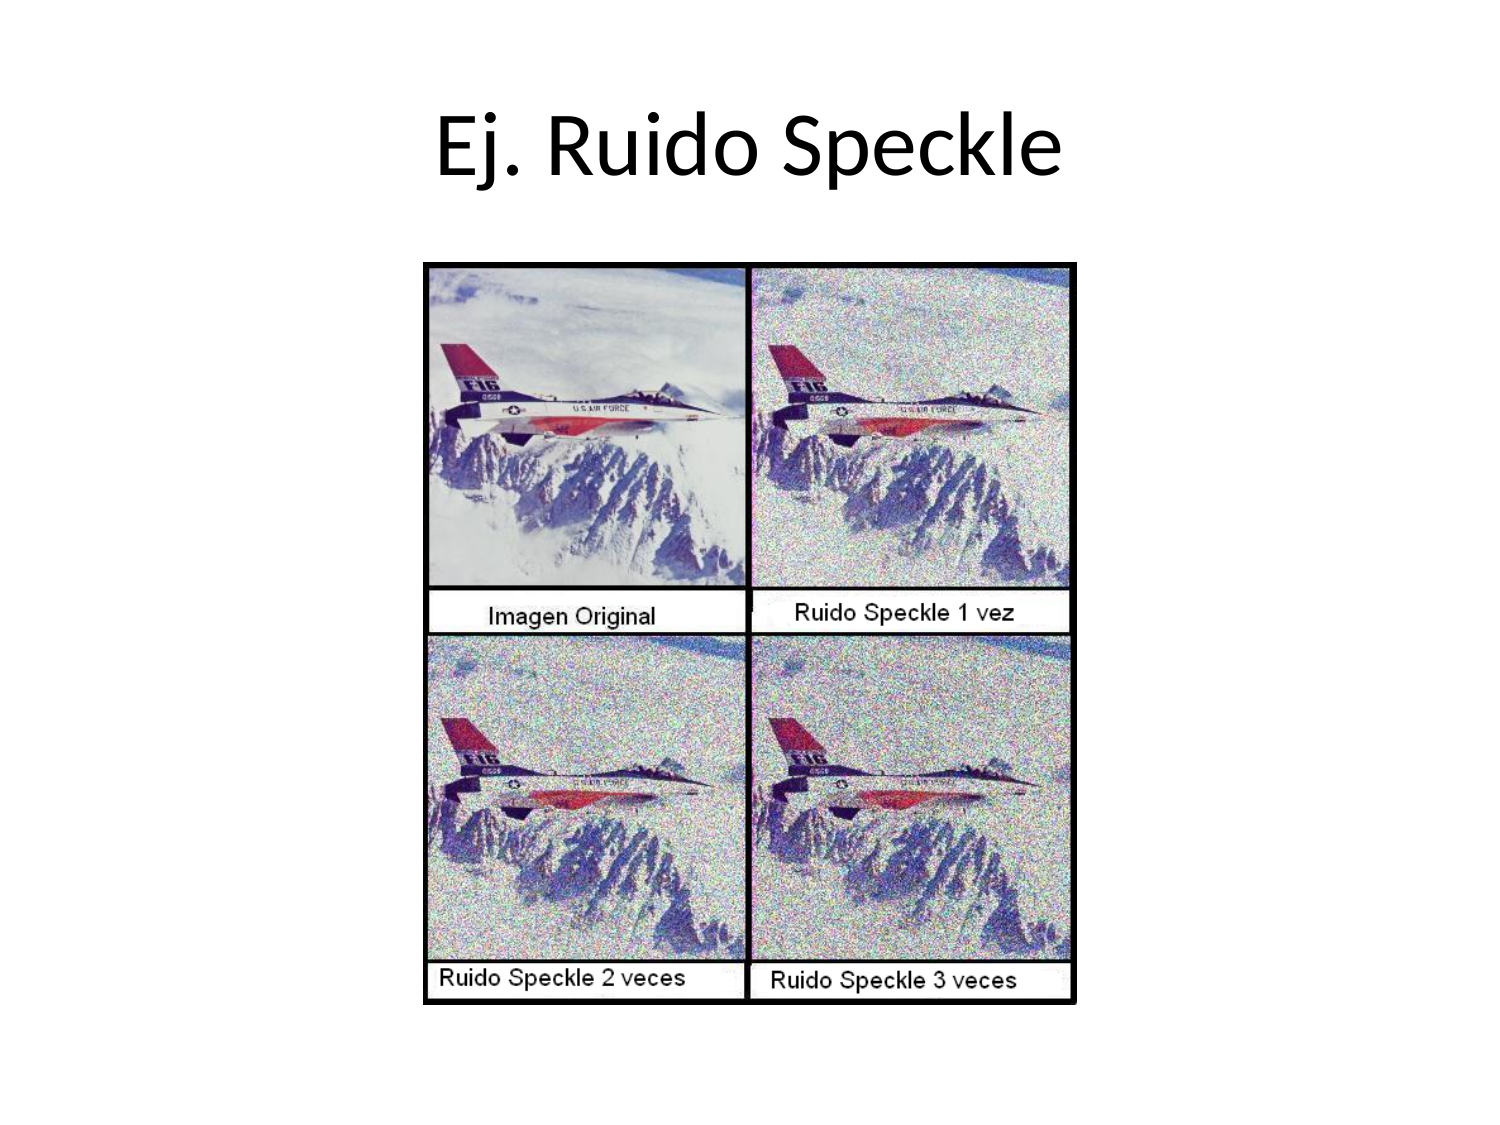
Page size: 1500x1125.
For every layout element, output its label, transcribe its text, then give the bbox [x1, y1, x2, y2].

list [423, 262, 1077, 1006]
title Ej. Ruido Speckle [75, 45, 1425, 233]
